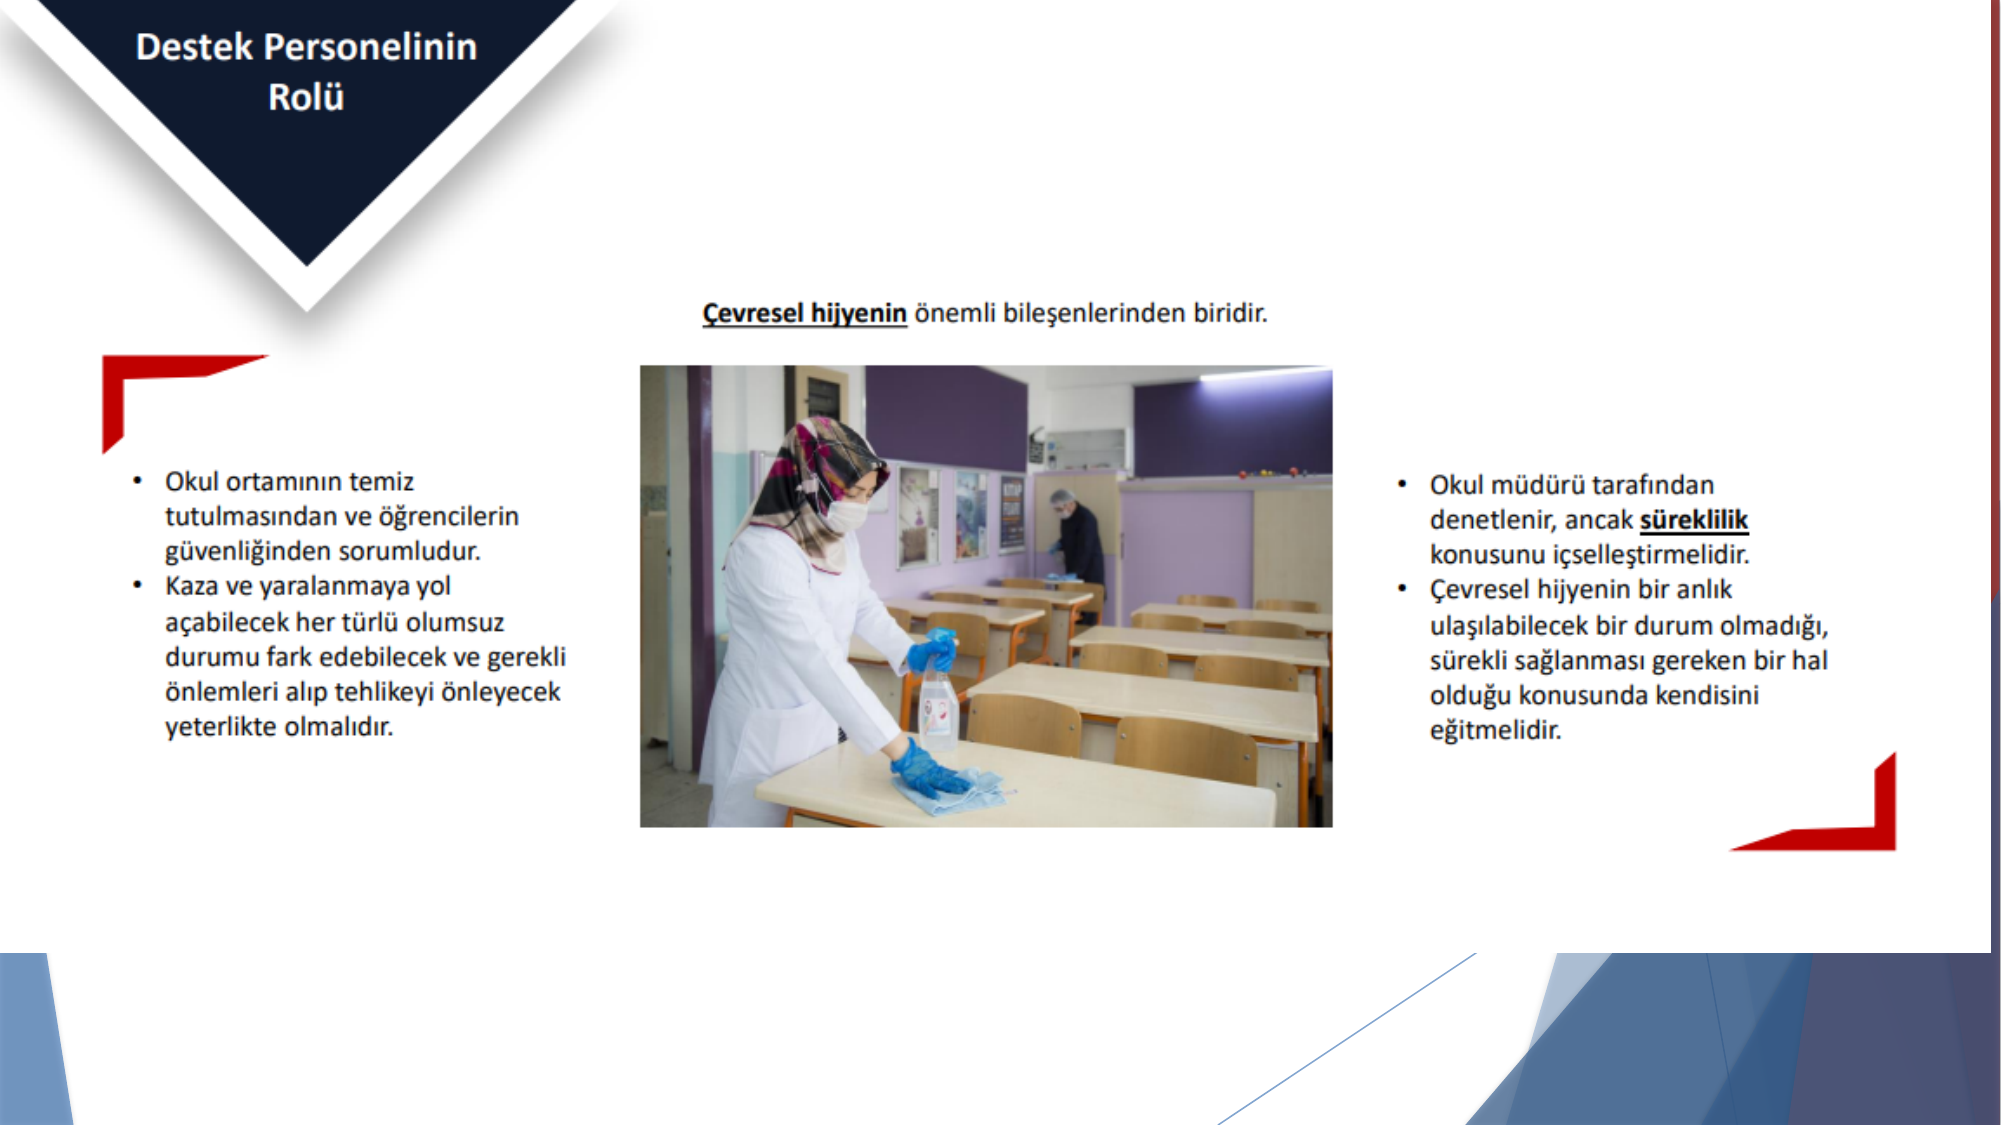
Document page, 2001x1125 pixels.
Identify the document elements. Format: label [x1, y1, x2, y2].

picture [0, 0, 1991, 954]
